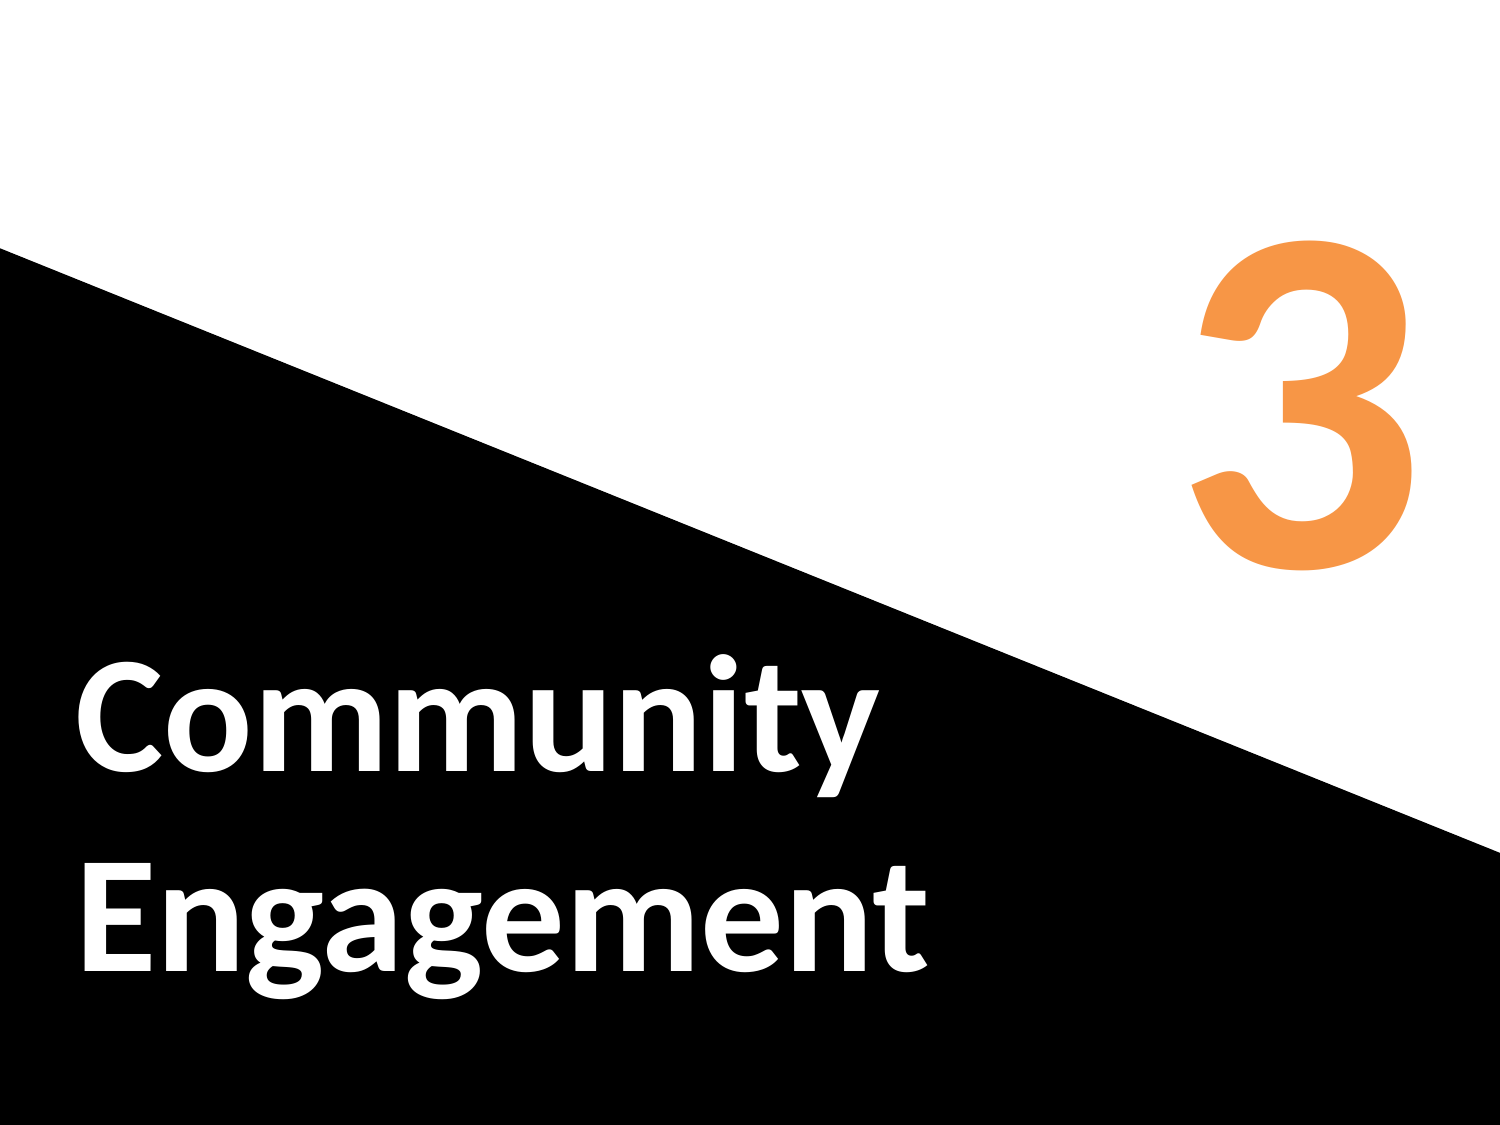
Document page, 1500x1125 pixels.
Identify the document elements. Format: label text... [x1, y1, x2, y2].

text_box Community Engagement [60, 683, 1425, 925]
text_box [0, 246, 1500, 1125]
text_box 3 [1137, 62, 1463, 675]
